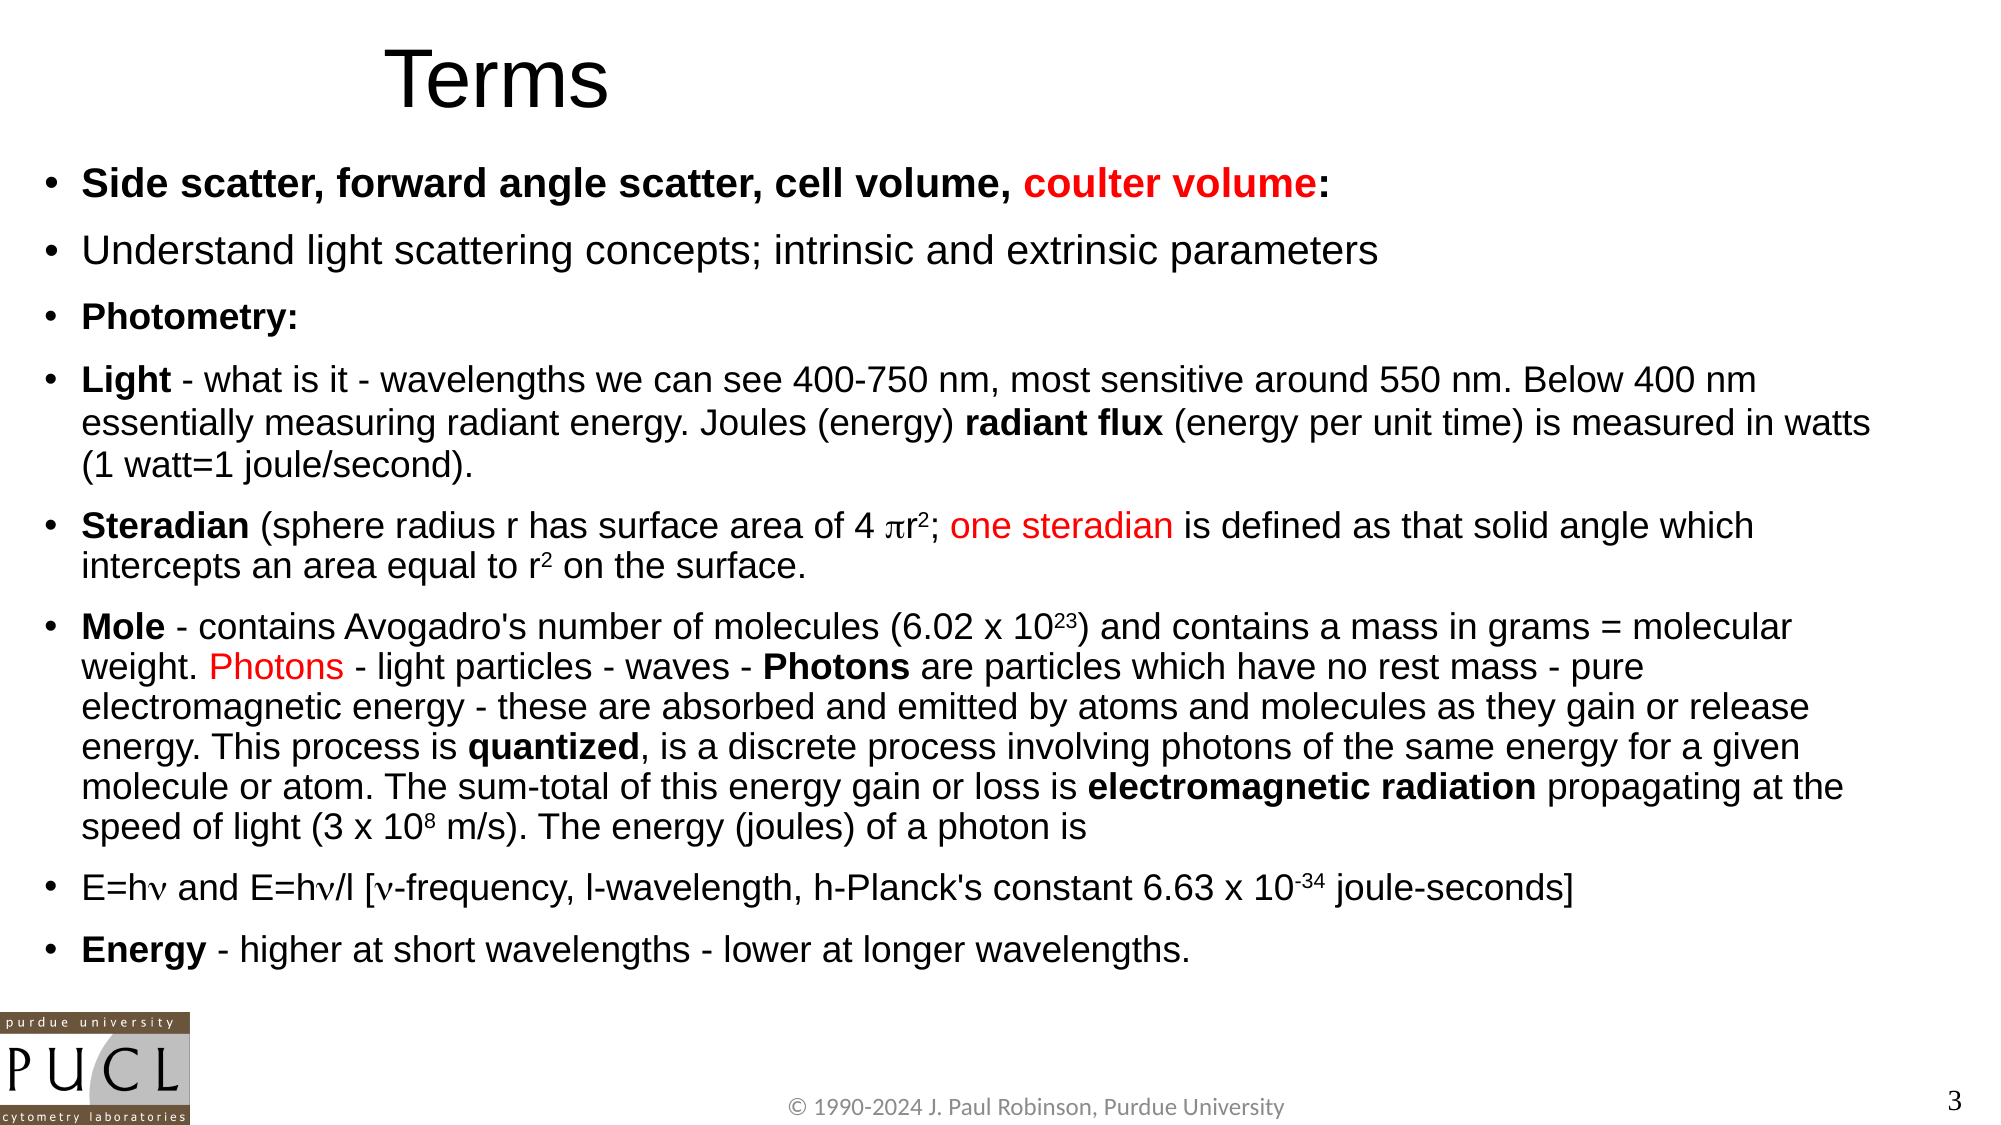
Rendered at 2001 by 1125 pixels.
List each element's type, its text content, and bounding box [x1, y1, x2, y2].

footer © 1990-2024 J. Paul Robinson, Purdue University [698, 1075, 1374, 1125]
picture [0, 1012, 190, 1125]
list Side scatter, forward angle scatter, cell volume, coulter volume: Understand light scattering concepts; intrinsic and extrinsic parameters Photometry: Light - what is it - wavelengths we can see 400-750 nm, most sensitive around 550 nm. Below 400 nm essentially measuring radiant energy. Joules (energy) radiant flux (energy per unit time) is measured in watts (1 watt=1 joule/second). Steradian (sphere radius r has surface area of 4 pr2; one steradian is defined as that solid angle which intercepts an area equal to r2 on the surface. Mole - contains Avogadro's number of molecules (6.02 x 1023) and contains a mass in grams = molecular weight. Photons - light particles - waves - Photons are particles which have no rest mass - pure electromagnetic energy - these are absorbed and emitted by atoms and molecules as they gain or release energy. This process is quantized, is a discrete process involving photons of the same energy for a given molecule or atom. The sum-total of this energy gain or loss is electromagnetic radiation propagating at the speed of light (3 x 108 m/s). The energy (joules) of a photon is E=hn and E=hn/l [n-frequency, l-wavelength, h-Planck's constant 6.63 x 10-34 joule-seconds] Energy - higher at short wavelengths - lower at longer wavelengths. [29, 151, 1910, 980]
title Terms [369, 24, 1644, 136]
